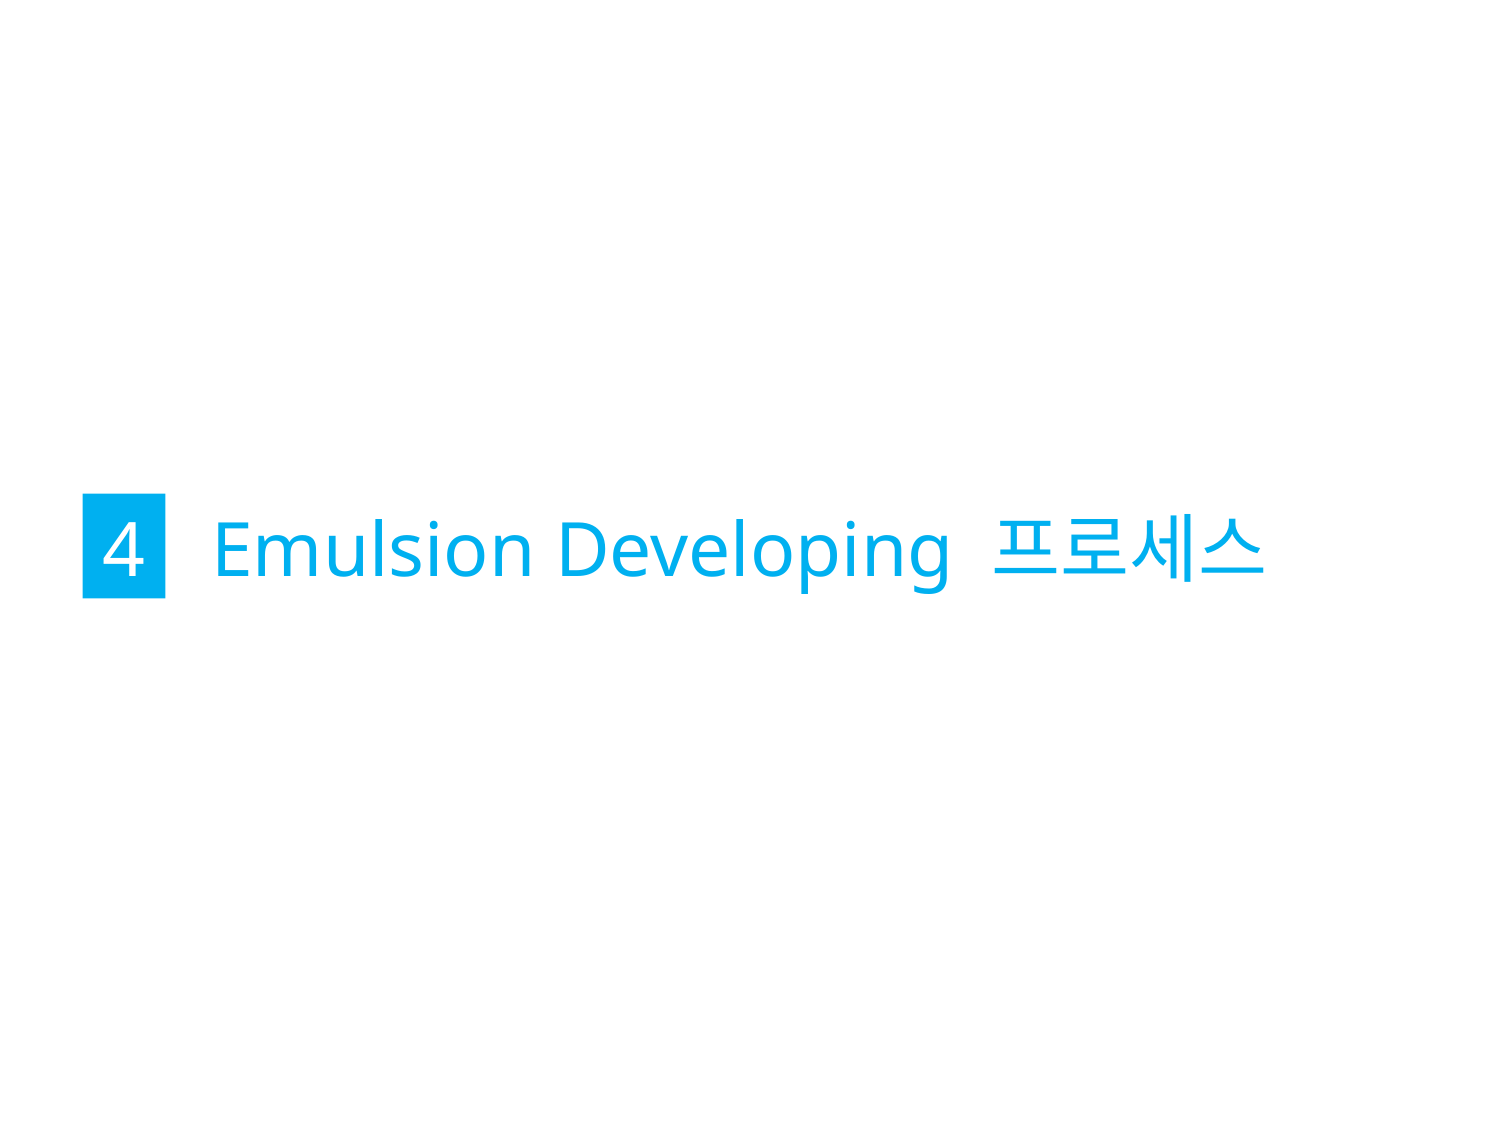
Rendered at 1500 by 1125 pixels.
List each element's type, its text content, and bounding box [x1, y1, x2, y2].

text_box 4 [82, 493, 166, 599]
text_box Emulsion Developing 프로세스 [196, 493, 1304, 599]
